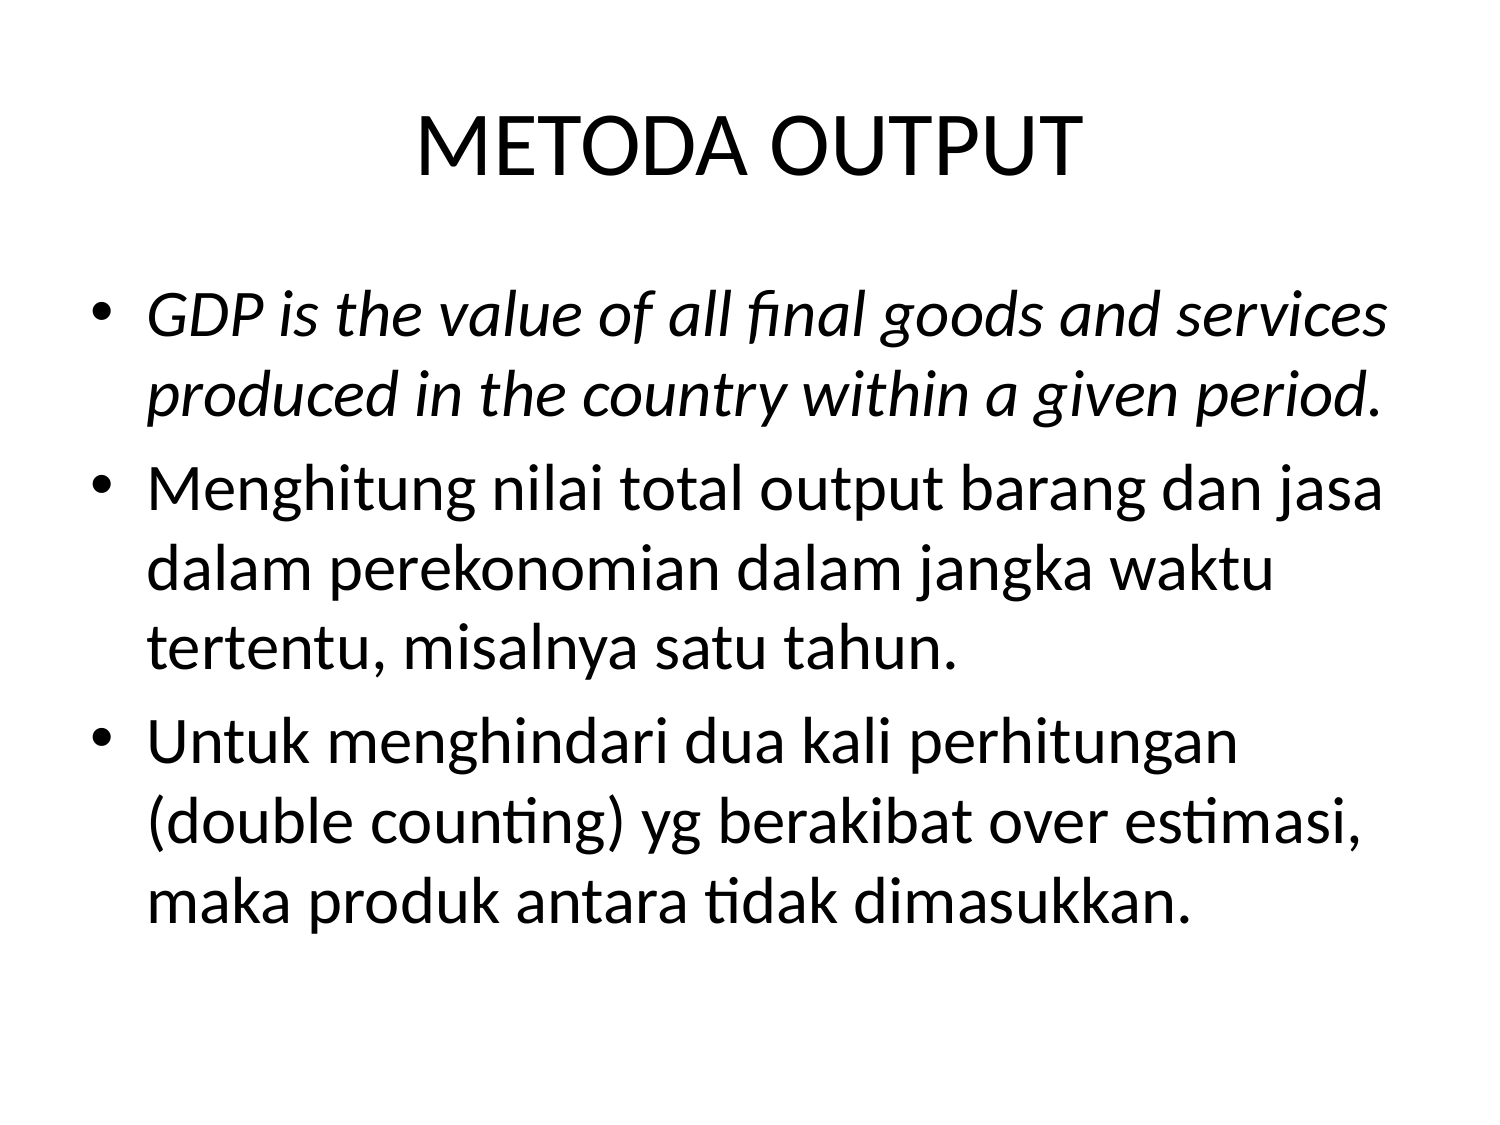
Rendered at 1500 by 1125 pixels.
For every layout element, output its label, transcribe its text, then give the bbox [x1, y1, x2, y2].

title METODA OUTPUT [75, 45, 1425, 233]
list GDP is the value of all final goods and services produced in the country within a given period. Menghitung nilai total output barang dan jasa dalam perekonomian dalam jangka waktu tertentu, misalnya satu tahun. Untuk menghindari dua kali perhitungan (double counting) yg berakibat over estimasi, maka produk antara tidak dimasukkan. [75, 262, 1425, 1005]
